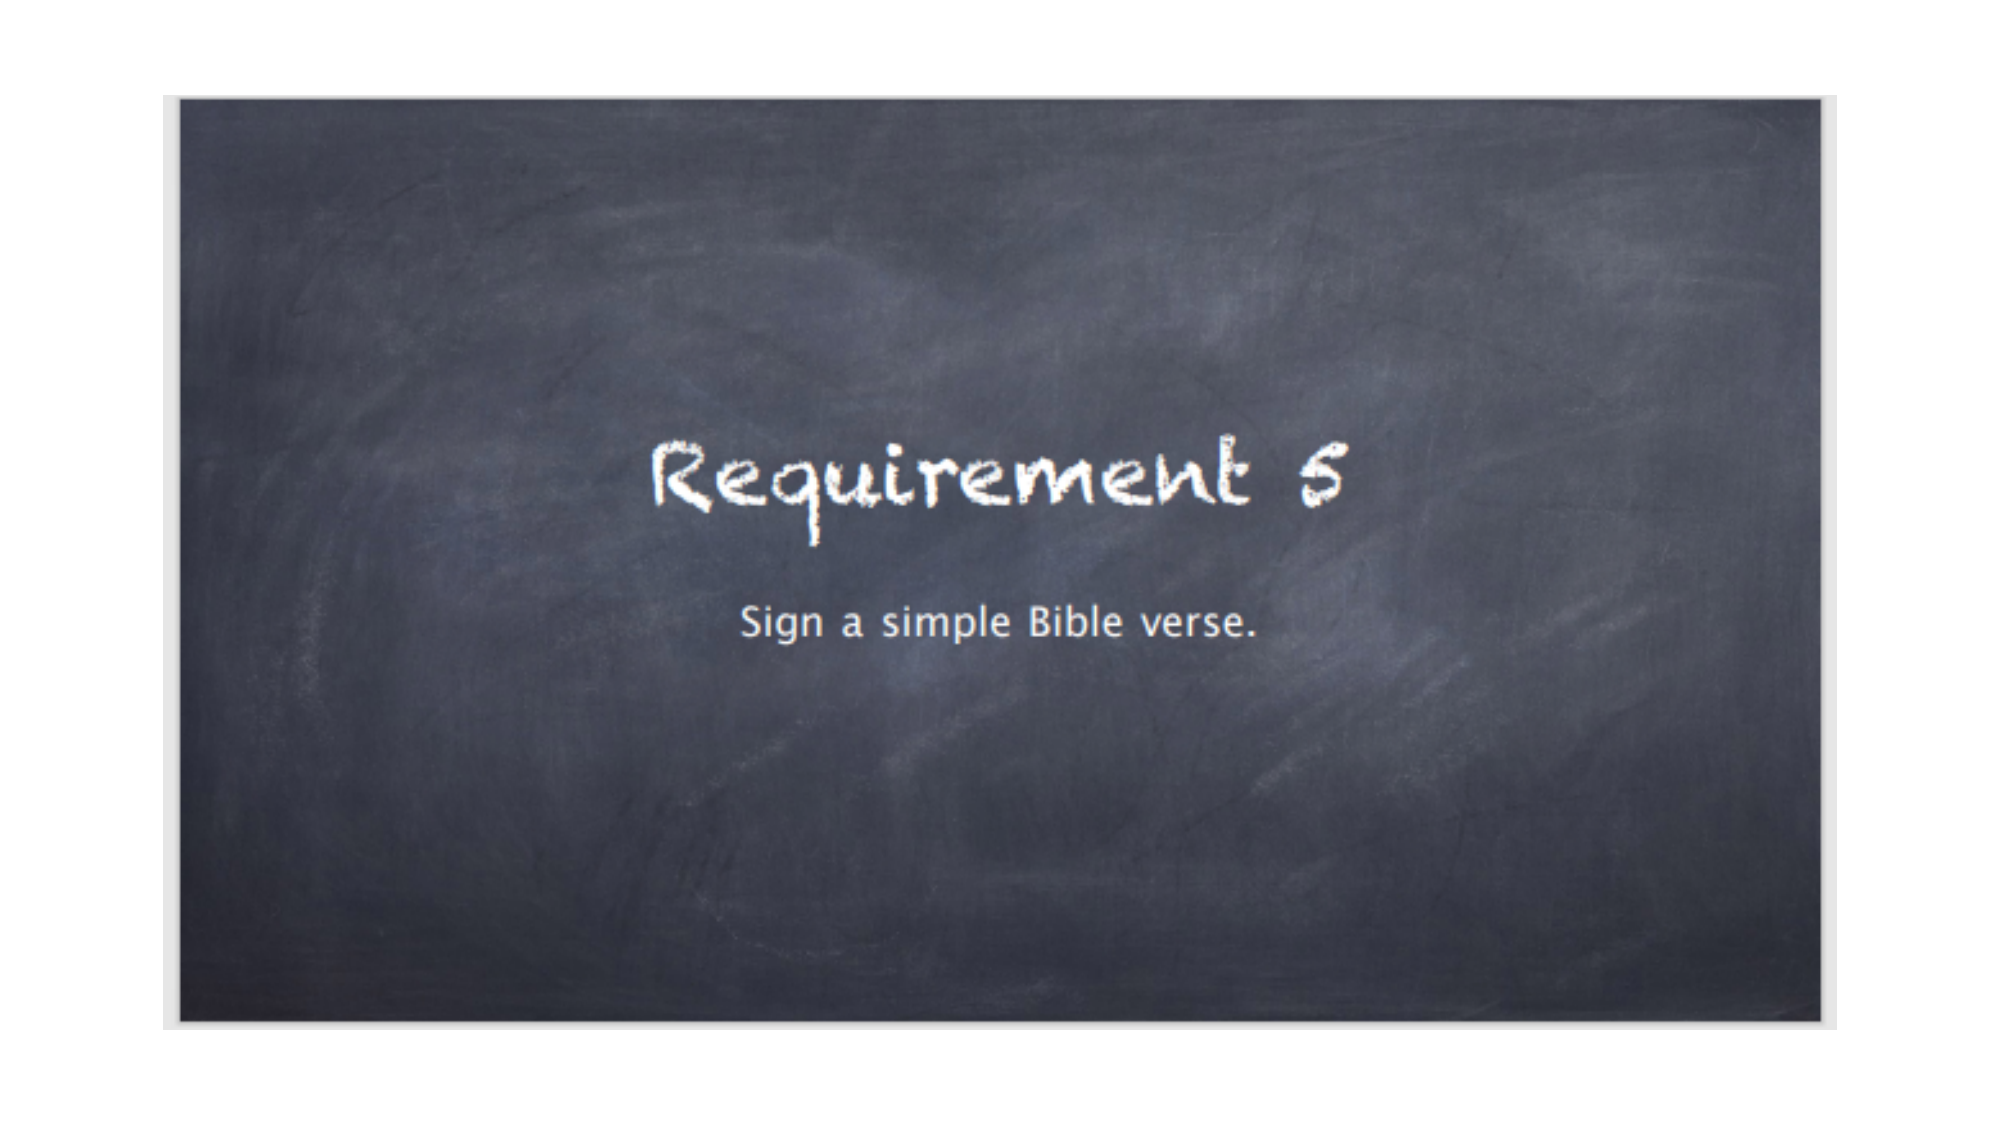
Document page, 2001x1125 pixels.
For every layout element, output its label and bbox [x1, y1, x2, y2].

picture [163, 95, 1837, 1030]
